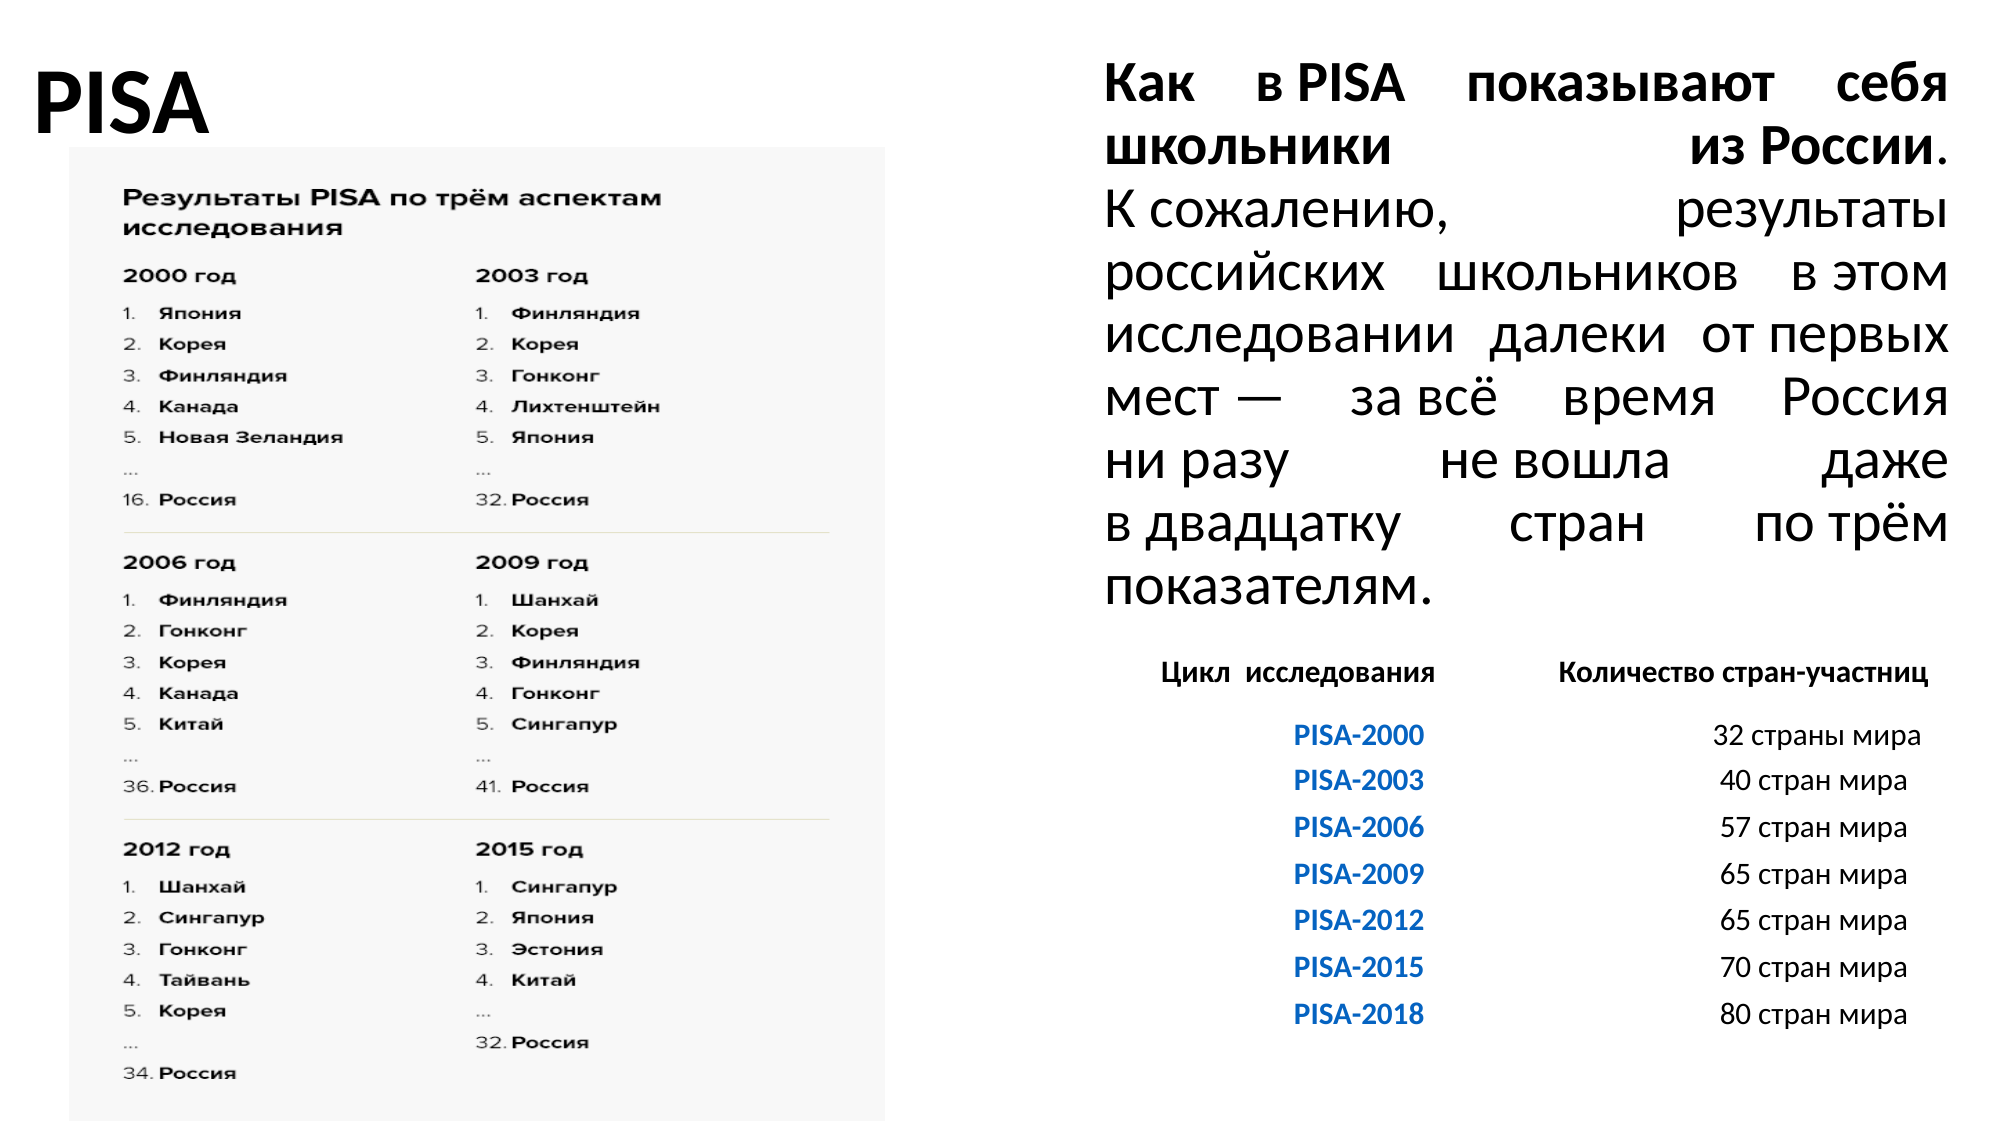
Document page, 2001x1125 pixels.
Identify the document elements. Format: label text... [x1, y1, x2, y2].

list Как в PISA показывают себя школьники из России. К сожалению, результаты российских школьников в этом исследовании далеки от первых мест — за всё время Россия ни разу не вошла даже в двадцатку стран по трём показателям. [1089, 43, 1965, 634]
table_cell 80 стран мира [1546, 993, 1965, 1040]
table_header Цикл исследования [1127, 634, 1546, 716]
table_cell PISA-2006 [1127, 806, 1546, 853]
table_cell PISA-2012 [1127, 900, 1546, 946]
table_cell PISA-2015 [1127, 946, 1546, 993]
table_cell 40 стран мира [1546, 760, 1965, 806]
table_cell 57 стран мира [1546, 806, 1965, 853]
table_cell 65 стран мира [1546, 900, 1965, 946]
table_cell 32 страны мира [1546, 716, 1965, 760]
picture [69, 147, 885, 1121]
table_header Количество стран-участниц [1546, 634, 1965, 716]
table_cell 65 стран мира [1546, 853, 1965, 900]
table_cell PISA-2009 [1127, 853, 1546, 900]
table_cell PISA-2018 [1127, 993, 1546, 1040]
table_cell 70 стран мира [1546, 946, 1965, 993]
title PISA [18, 43, 296, 162]
table_cell PISA-2000 [1127, 716, 1546, 760]
table_cell PISA-2003 [1127, 760, 1546, 806]
